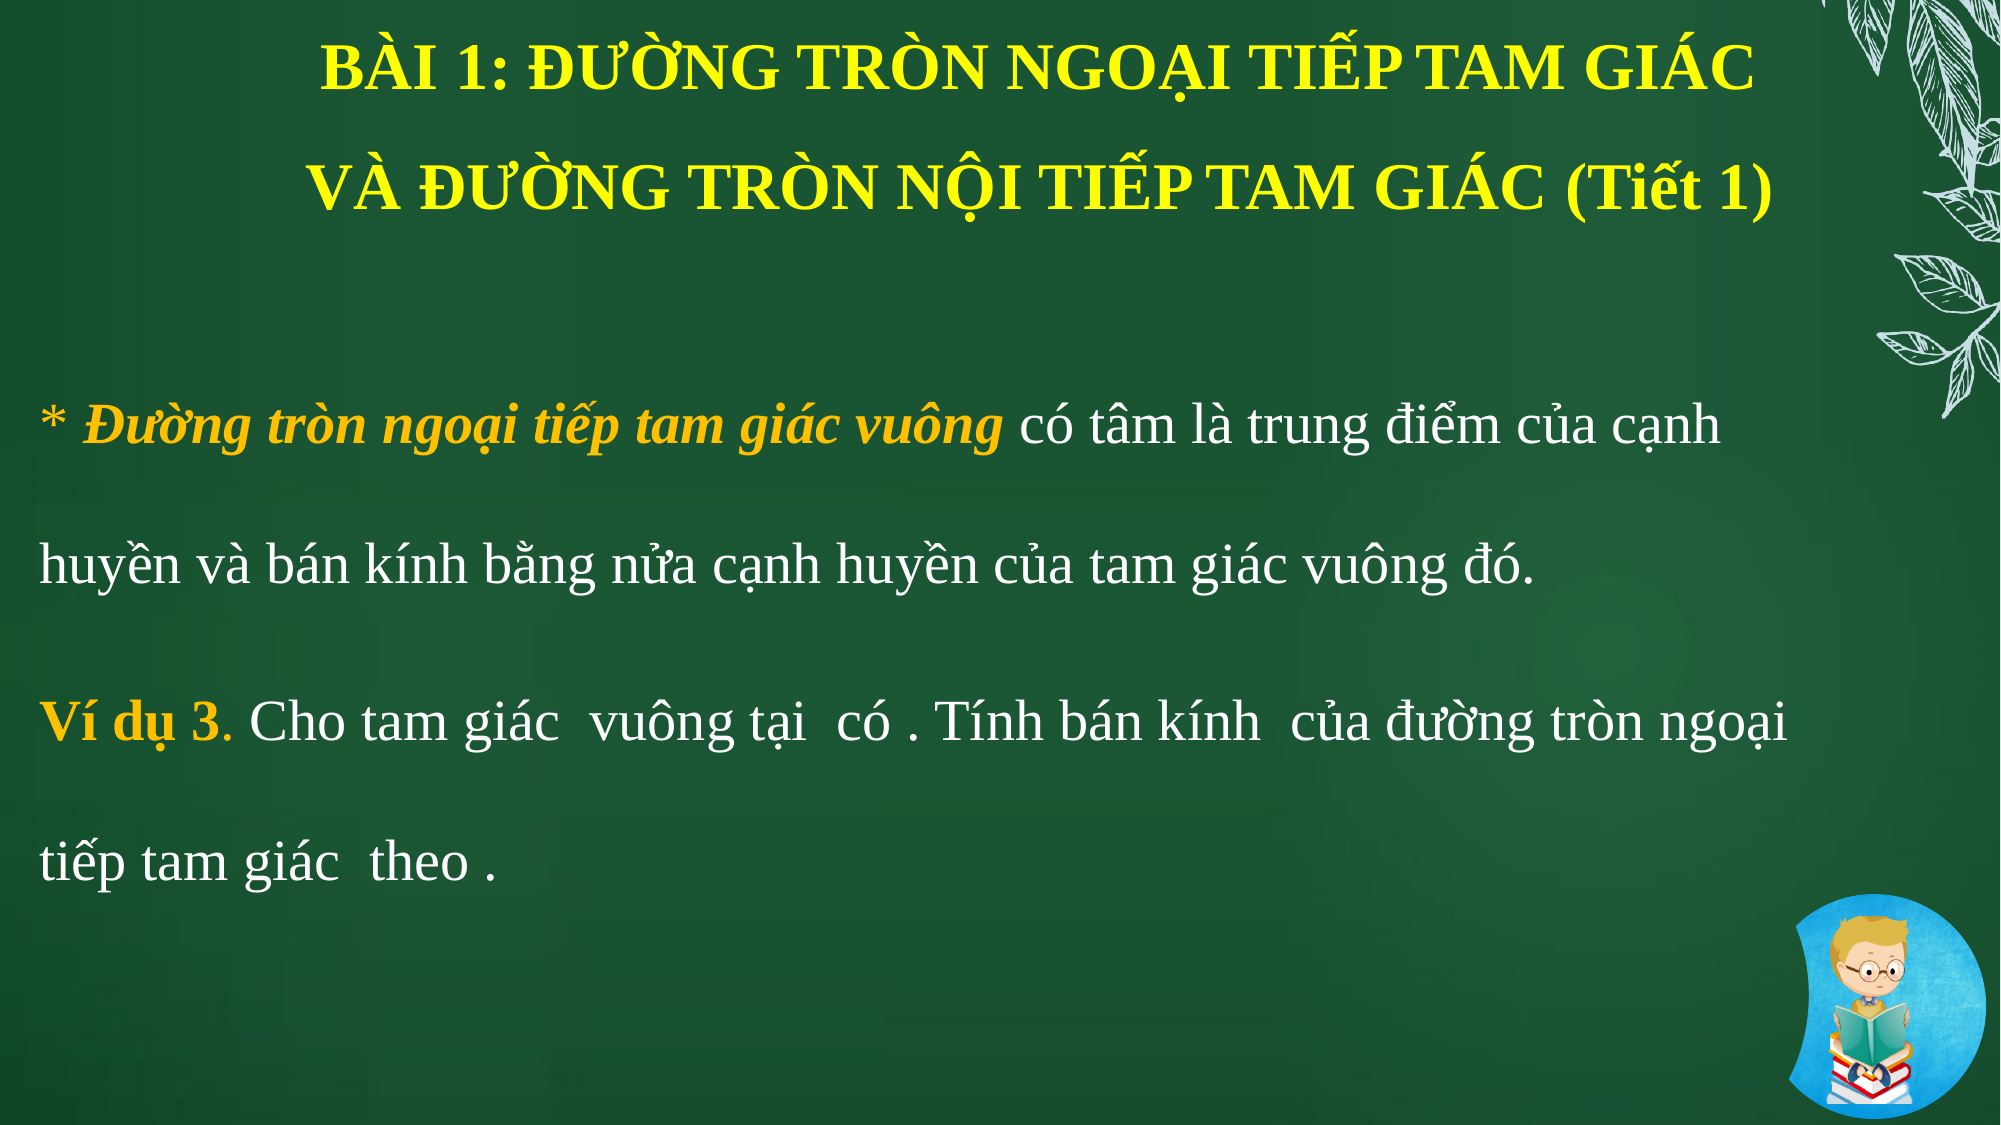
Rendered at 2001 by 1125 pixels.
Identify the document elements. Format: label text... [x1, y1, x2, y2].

title BÀI 1: ĐƯỜNG TRÒN NGOẠI TIẾP TAM GIÁC VÀ ĐƯỜNG TRÒN NỘI TIẾP TAM GIÁC (Tiết 1) [265, 0, 1604, 213]
picture [0, 0, 2001, 1125]
